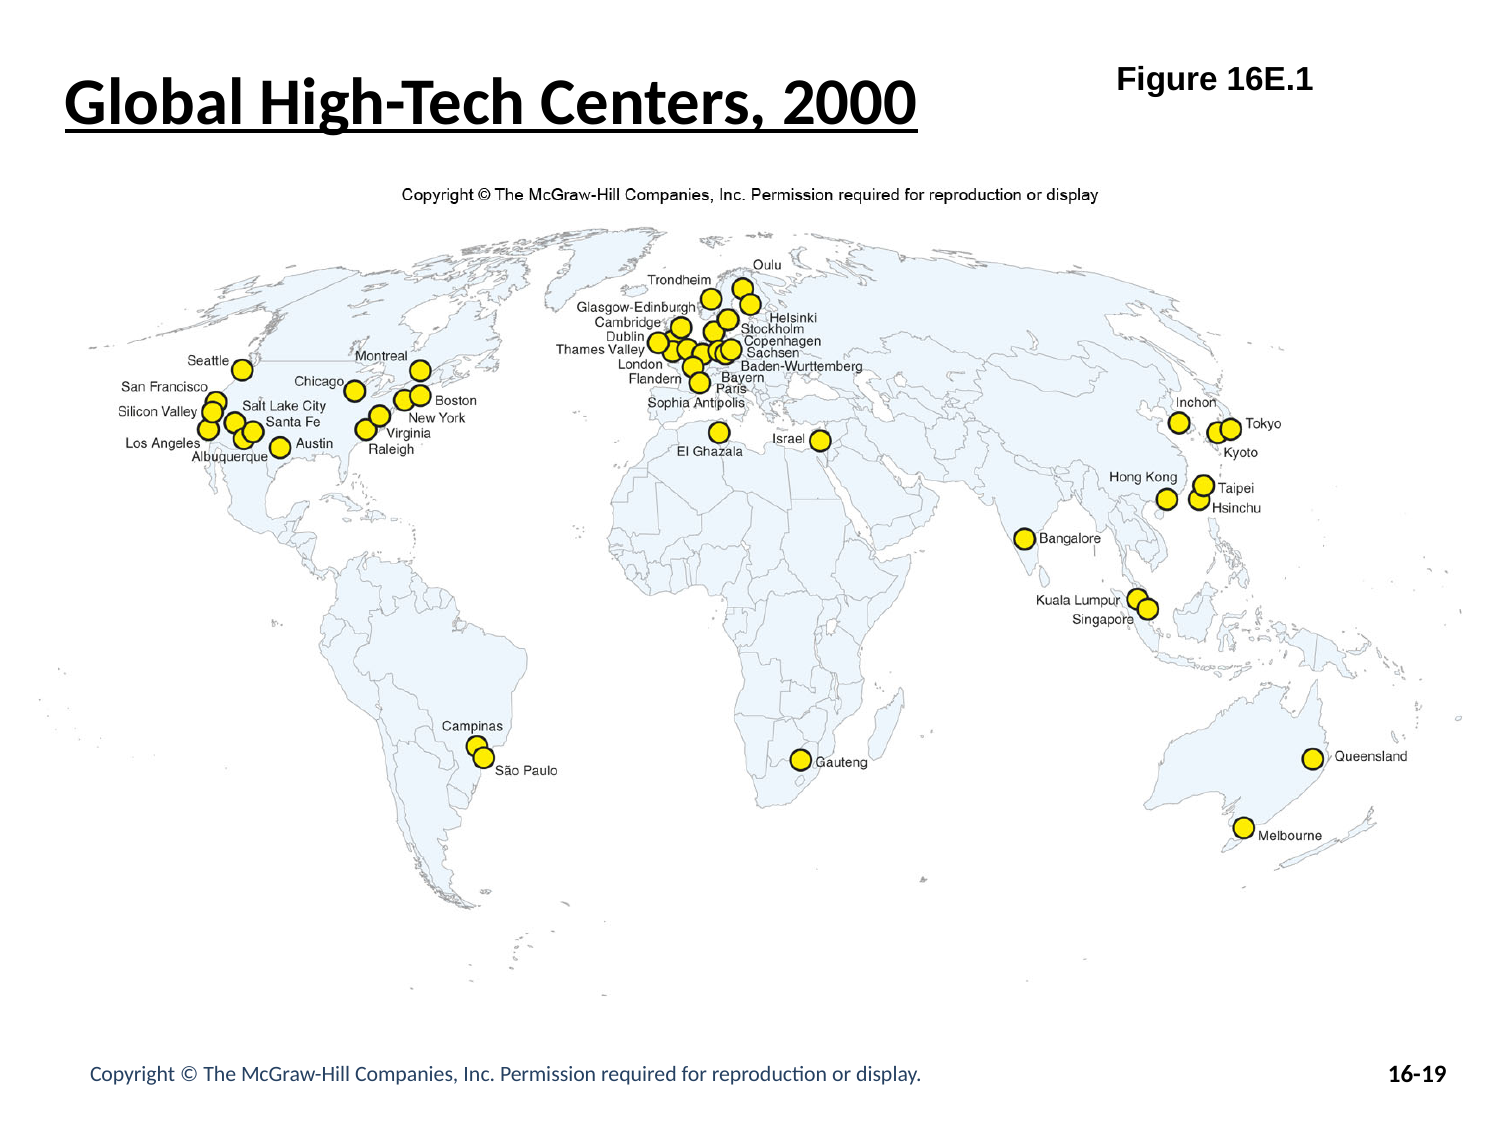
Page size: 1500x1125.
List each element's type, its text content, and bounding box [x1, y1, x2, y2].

footer Copyright © The McGraw-Hill Companies, Inc. Permission required for reproduction or display. [75, 1042, 1038, 1103]
text_box Figure 16E.1 [1101, 49, 1329, 105]
slide_number 16-19 [1038, 1042, 1462, 1103]
text_box Global High-Tech Centers, 2000 [50, 50, 1063, 145]
picture [37, 187, 1463, 997]
